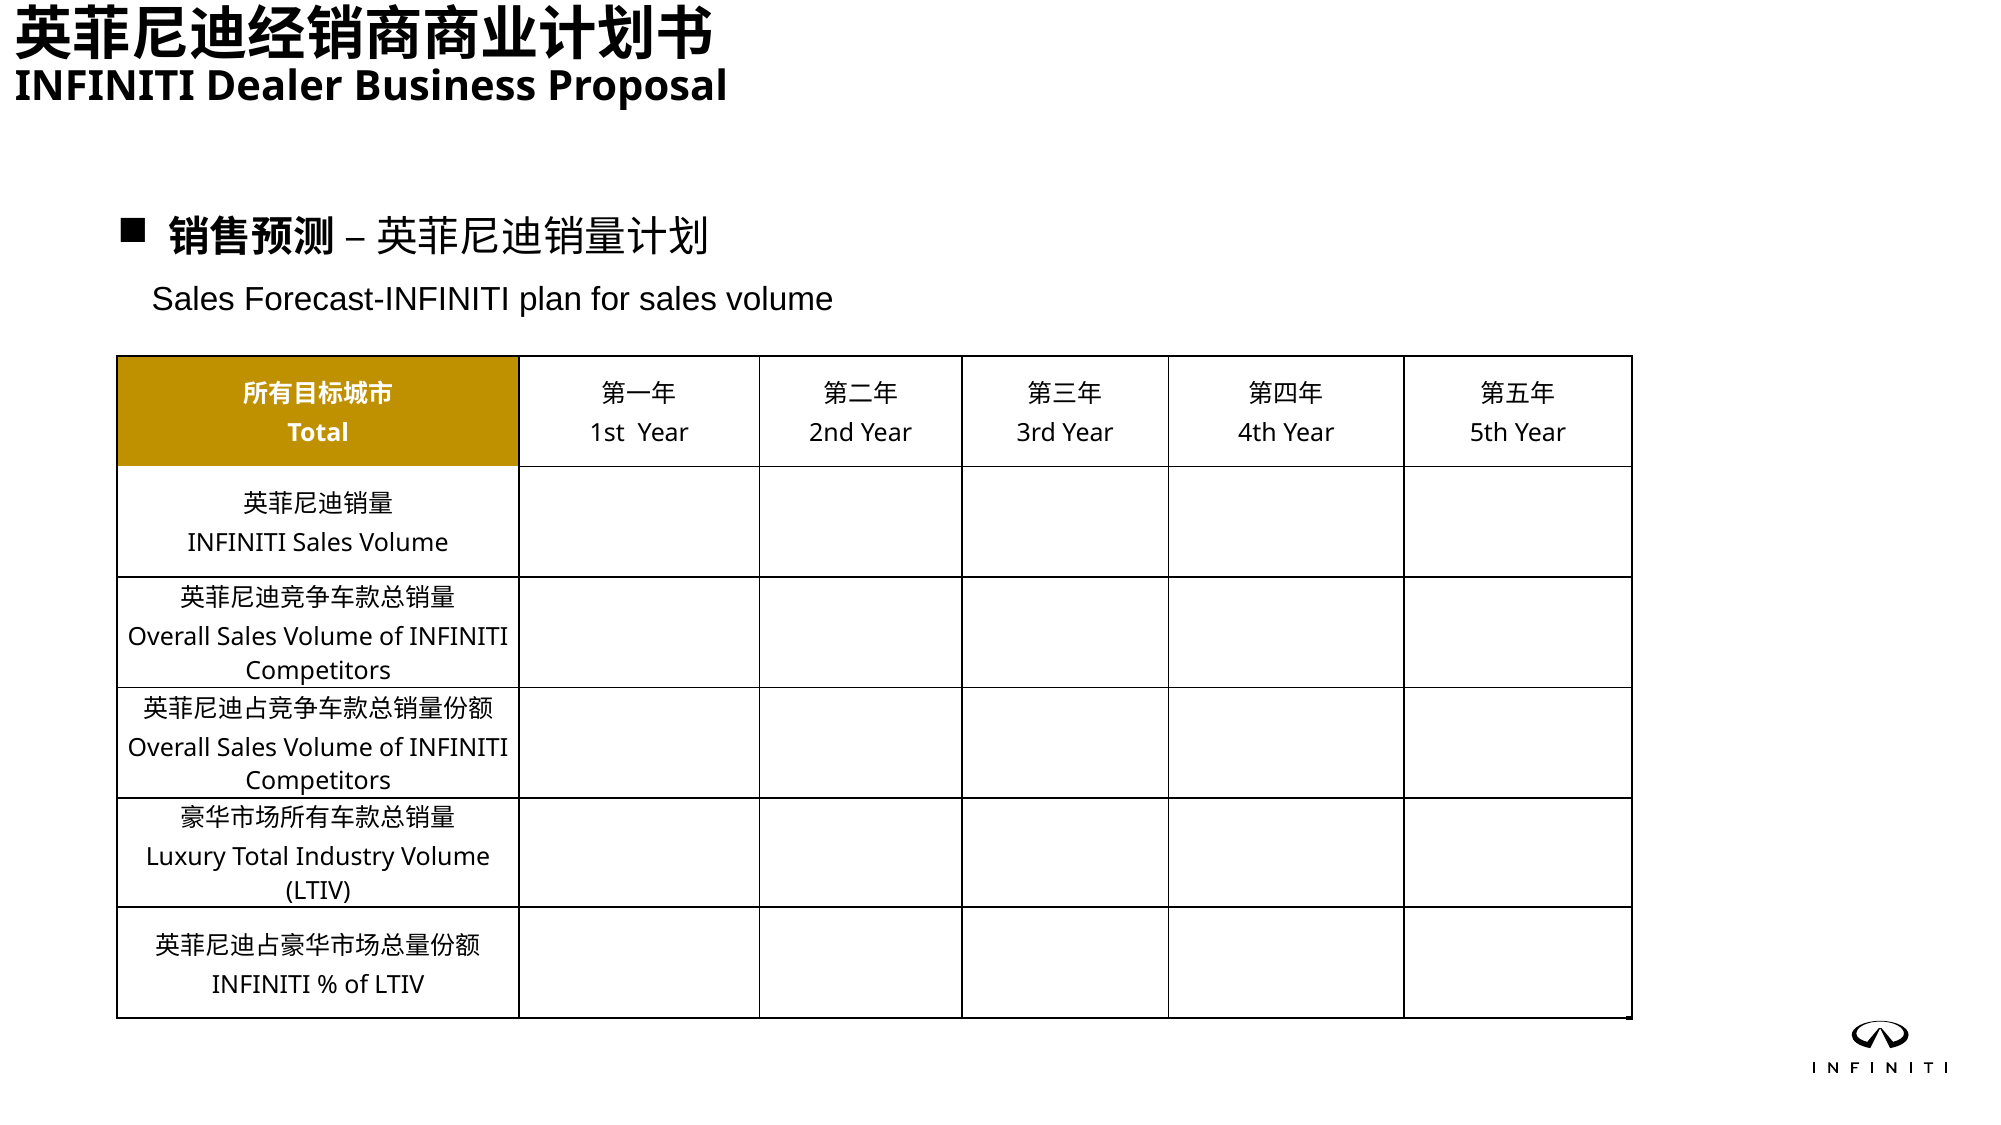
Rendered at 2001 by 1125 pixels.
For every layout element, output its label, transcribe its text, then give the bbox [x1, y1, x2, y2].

table_cell [1405, 578, 1626, 687]
table_cell 英菲尼迪销量 INFINITI Sales Volume [118, 466, 518, 576]
text_box 英菲尼迪经销商商业计划书 INFINITI Dealer Business Proposal [0, 0, 910, 123]
table_header 第一年 1st Year [520, 357, 759, 466]
table_cell [520, 908, 754, 1017]
table_cell [1169, 467, 1398, 576]
table_cell [754, 908, 759, 1017]
table_cell [1626, 908, 1631, 1016]
table_cell [1169, 799, 1398, 906]
table_cell [963, 578, 1163, 687]
table_cell [963, 908, 1163, 1017]
table_cell [1169, 908, 1398, 1017]
table_header 第五年 5th Year [1405, 357, 1631, 466]
table_cell [1163, 799, 1168, 906]
table_cell [1405, 908, 1626, 1017]
table_cell [1398, 467, 1403, 576]
table_cell [956, 467, 961, 576]
table_cell [1163, 688, 1168, 797]
table_header 第四年 4th Year [1169, 357, 1403, 466]
table_header 所有目标城市 Total [118, 357, 518, 466]
table_cell [1405, 688, 1626, 797]
table_cell [1169, 578, 1398, 687]
table_cell [1405, 467, 1626, 576]
table_cell [760, 578, 956, 687]
table_cell [1169, 688, 1398, 797]
table_cell [520, 467, 754, 576]
text_box 销售预测 – 英菲尼迪销量计划 Sales Forecast-INFINITI plan for sales volume [117, 210, 1467, 355]
table_cell [760, 799, 956, 906]
table_cell [1626, 688, 1631, 797]
table_cell 豪华市场所有车款总销量 Luxury Total Industry Volume (LTIV) [118, 799, 518, 906]
table_cell [760, 908, 956, 1017]
table_cell [1163, 578, 1168, 687]
table_cell [963, 467, 1163, 576]
table_cell [1398, 688, 1403, 797]
table_cell [963, 799, 1163, 906]
table_cell [754, 578, 759, 687]
table_cell [1626, 467, 1631, 576]
table_cell [1398, 799, 1403, 906]
table_cell 英菲尼迪竞争车款总销量 Overall Sales Volume of INFINITI Competitors [118, 578, 518, 687]
table_cell [956, 799, 961, 906]
table_cell [1163, 467, 1168, 576]
table_cell [963, 688, 1163, 797]
table_cell [760, 467, 956, 576]
table_cell [520, 799, 754, 906]
table_cell [520, 578, 754, 687]
table_cell [754, 688, 759, 797]
table_cell 英菲尼迪占豪华市场总量份额 INFINITI % of LTIV [118, 908, 518, 1017]
table_cell [1626, 578, 1631, 687]
table_cell [1163, 908, 1168, 1017]
table_cell 英菲尼迪占竞争车款总销量份额 Overall Sales Volume of INFINITI Competitors [118, 688, 518, 797]
table_cell [956, 578, 961, 687]
table_header 第二年 2nd Year [760, 357, 961, 466]
table_cell [1626, 799, 1631, 906]
table_cell [1398, 908, 1403, 1017]
table_cell [956, 688, 961, 797]
table_cell [956, 908, 961, 1017]
table_header 第三年 3rd Year [963, 357, 1168, 466]
table_cell [760, 688, 956, 797]
table_cell [1398, 578, 1403, 687]
table_cell [754, 799, 759, 906]
table_cell [520, 688, 754, 797]
table_cell [754, 467, 759, 576]
table_cell [1405, 799, 1626, 906]
